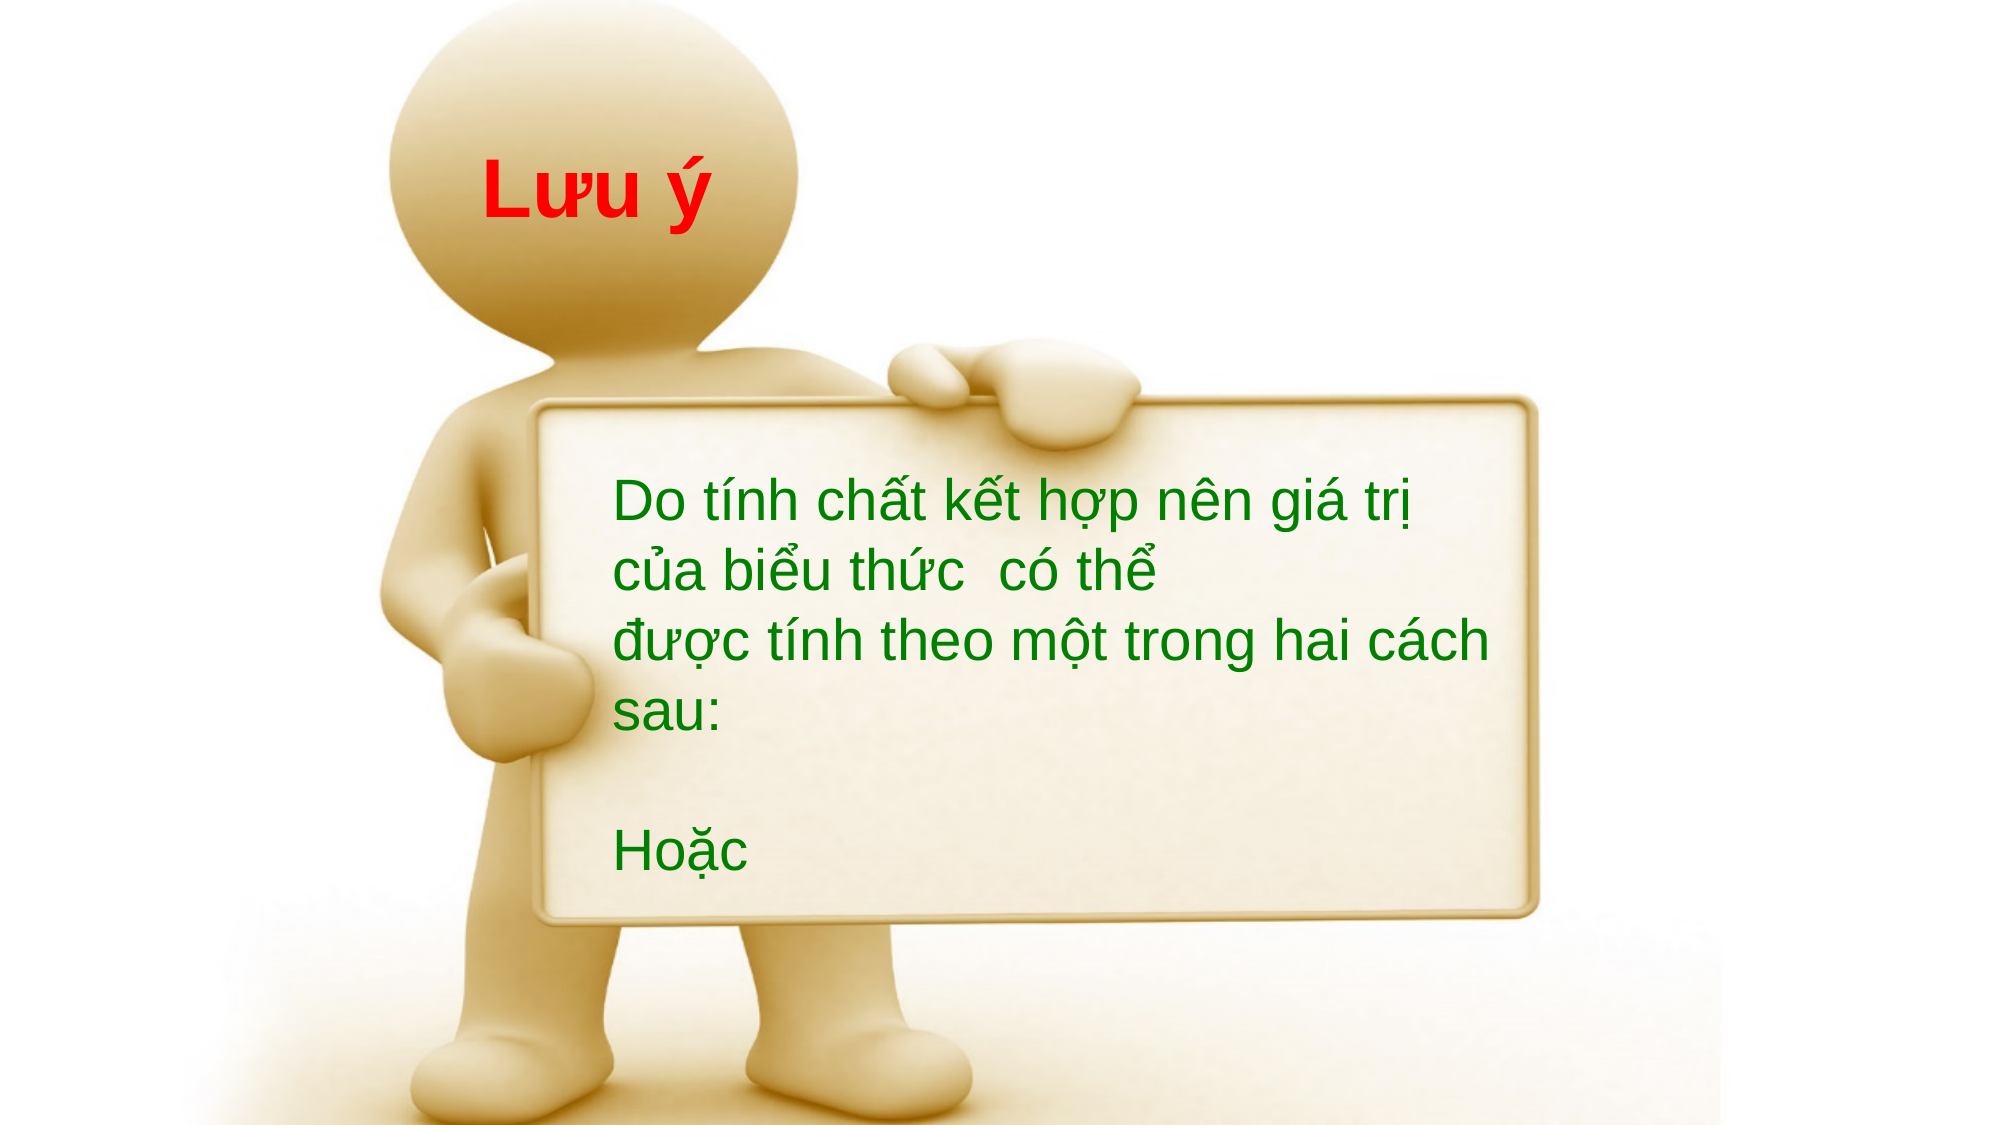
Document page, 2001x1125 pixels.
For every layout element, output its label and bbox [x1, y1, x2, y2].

text_box [0, 0, 2000, 1125]
